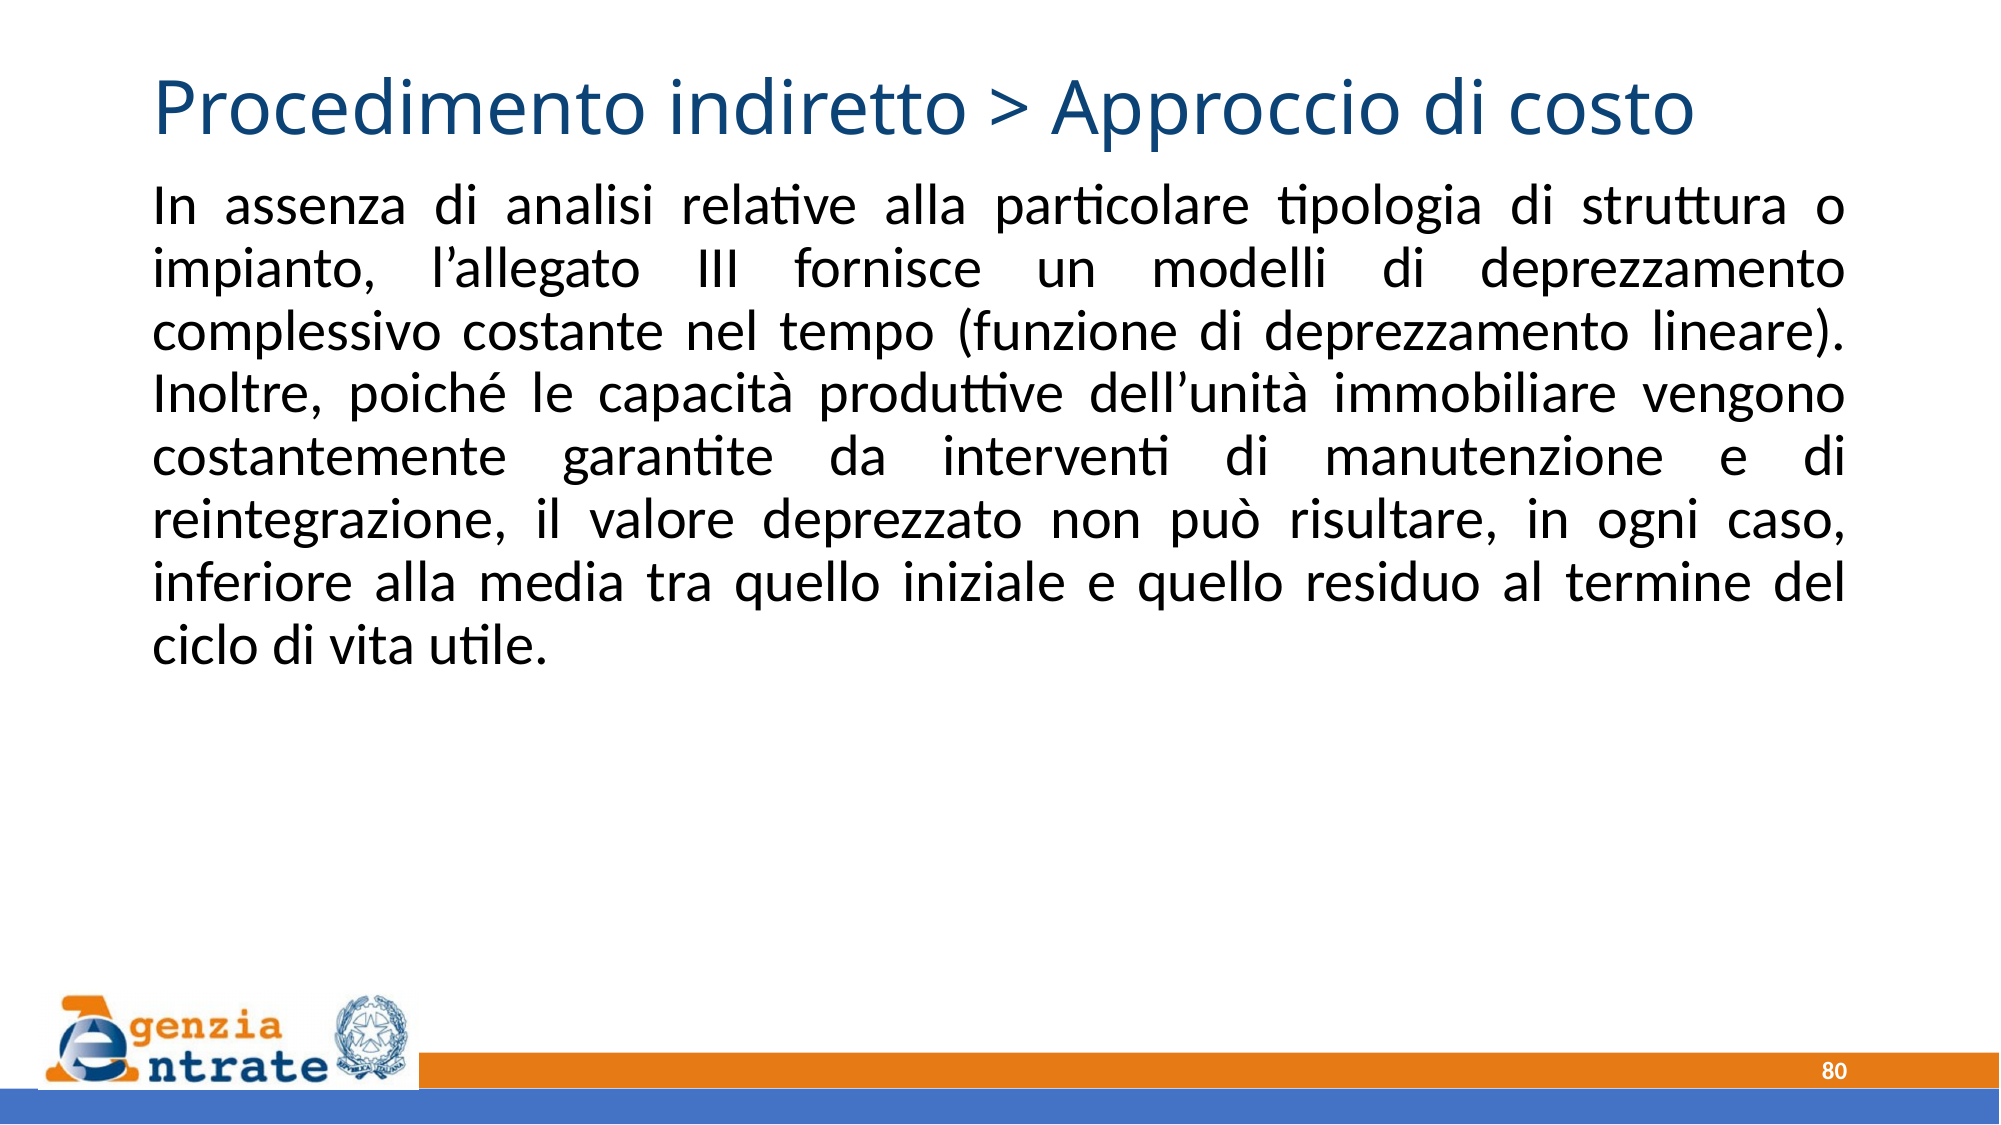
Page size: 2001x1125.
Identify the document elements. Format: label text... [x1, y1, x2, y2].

list In assenza di analisi relative alla particolare tipologia di struttura o impianto, l’allegato III fornisce un modelli di deprezzamento complessivo costante nel tempo (funzione di deprezzamento lineare). Inoltre, poiché le capacità produttive dell’unità immobiliare vengono costantemente garantite da interventi di manutenzione e di reintegrazione, il valore deprezzato non può risultare, in ogni caso, inferiore alla media tra quello iniziale e quello residuo al termine del ciclo di vita utile. [137, 166, 1863, 1001]
picture [38, 990, 419, 1090]
title Procedimento indiretto > Approccio di costo [137, 59, 1863, 160]
